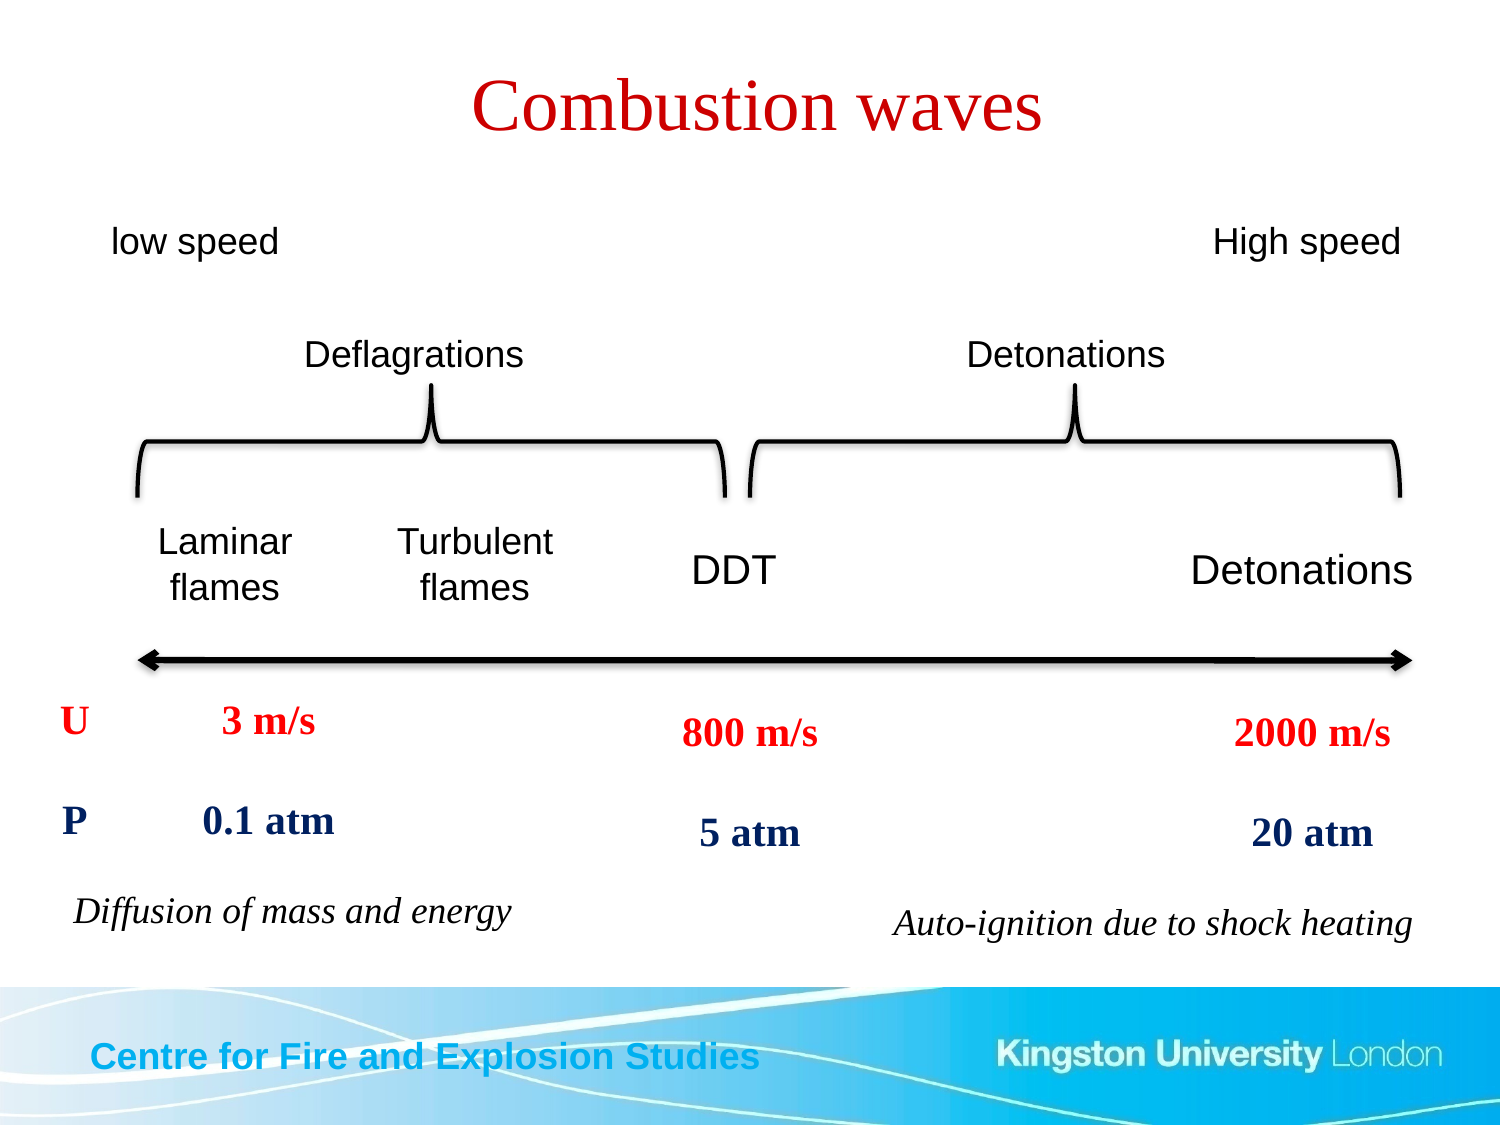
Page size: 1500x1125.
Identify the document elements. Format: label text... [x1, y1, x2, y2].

text_box Detonations [1175, 535, 1429, 600]
picture [1309, 1098, 1500, 1125]
text_box Diffusion of mass and energy [58, 878, 598, 939]
text_box 800 m/s [612, 697, 888, 763]
text_box [747, 383, 1403, 498]
text_box Deflagrations [289, 322, 540, 383]
text_box [135, 383, 727, 498]
text_box DDT [676, 535, 793, 600]
text_box High speed [1197, 210, 1417, 270]
text_box 2000 m/s [1187, 697, 1438, 763]
text_box Detonations [951, 322, 1181, 383]
text_box U [0, 685, 150, 750]
text_box 5 atm [612, 797, 888, 863]
picture [994, 1034, 1147, 1075]
picture [1154, 1037, 1325, 1074]
text_box low speed [96, 210, 295, 270]
text_box 0.1 atm [150, 785, 388, 850]
picture [0, 987, 1149, 1125]
text_box 3 m/s [150, 685, 388, 750]
text_box Turbulent flames [375, 510, 575, 615]
text_box Laminar flames [137, 510, 313, 615]
text_box P [0, 785, 150, 850]
text_box Auto-ignition due to shock heating [878, 890, 1465, 951]
text_box 20 atm [1187, 797, 1438, 863]
picture [1332, 1041, 1443, 1068]
title Combustion waves [70, 0, 1421, 188]
